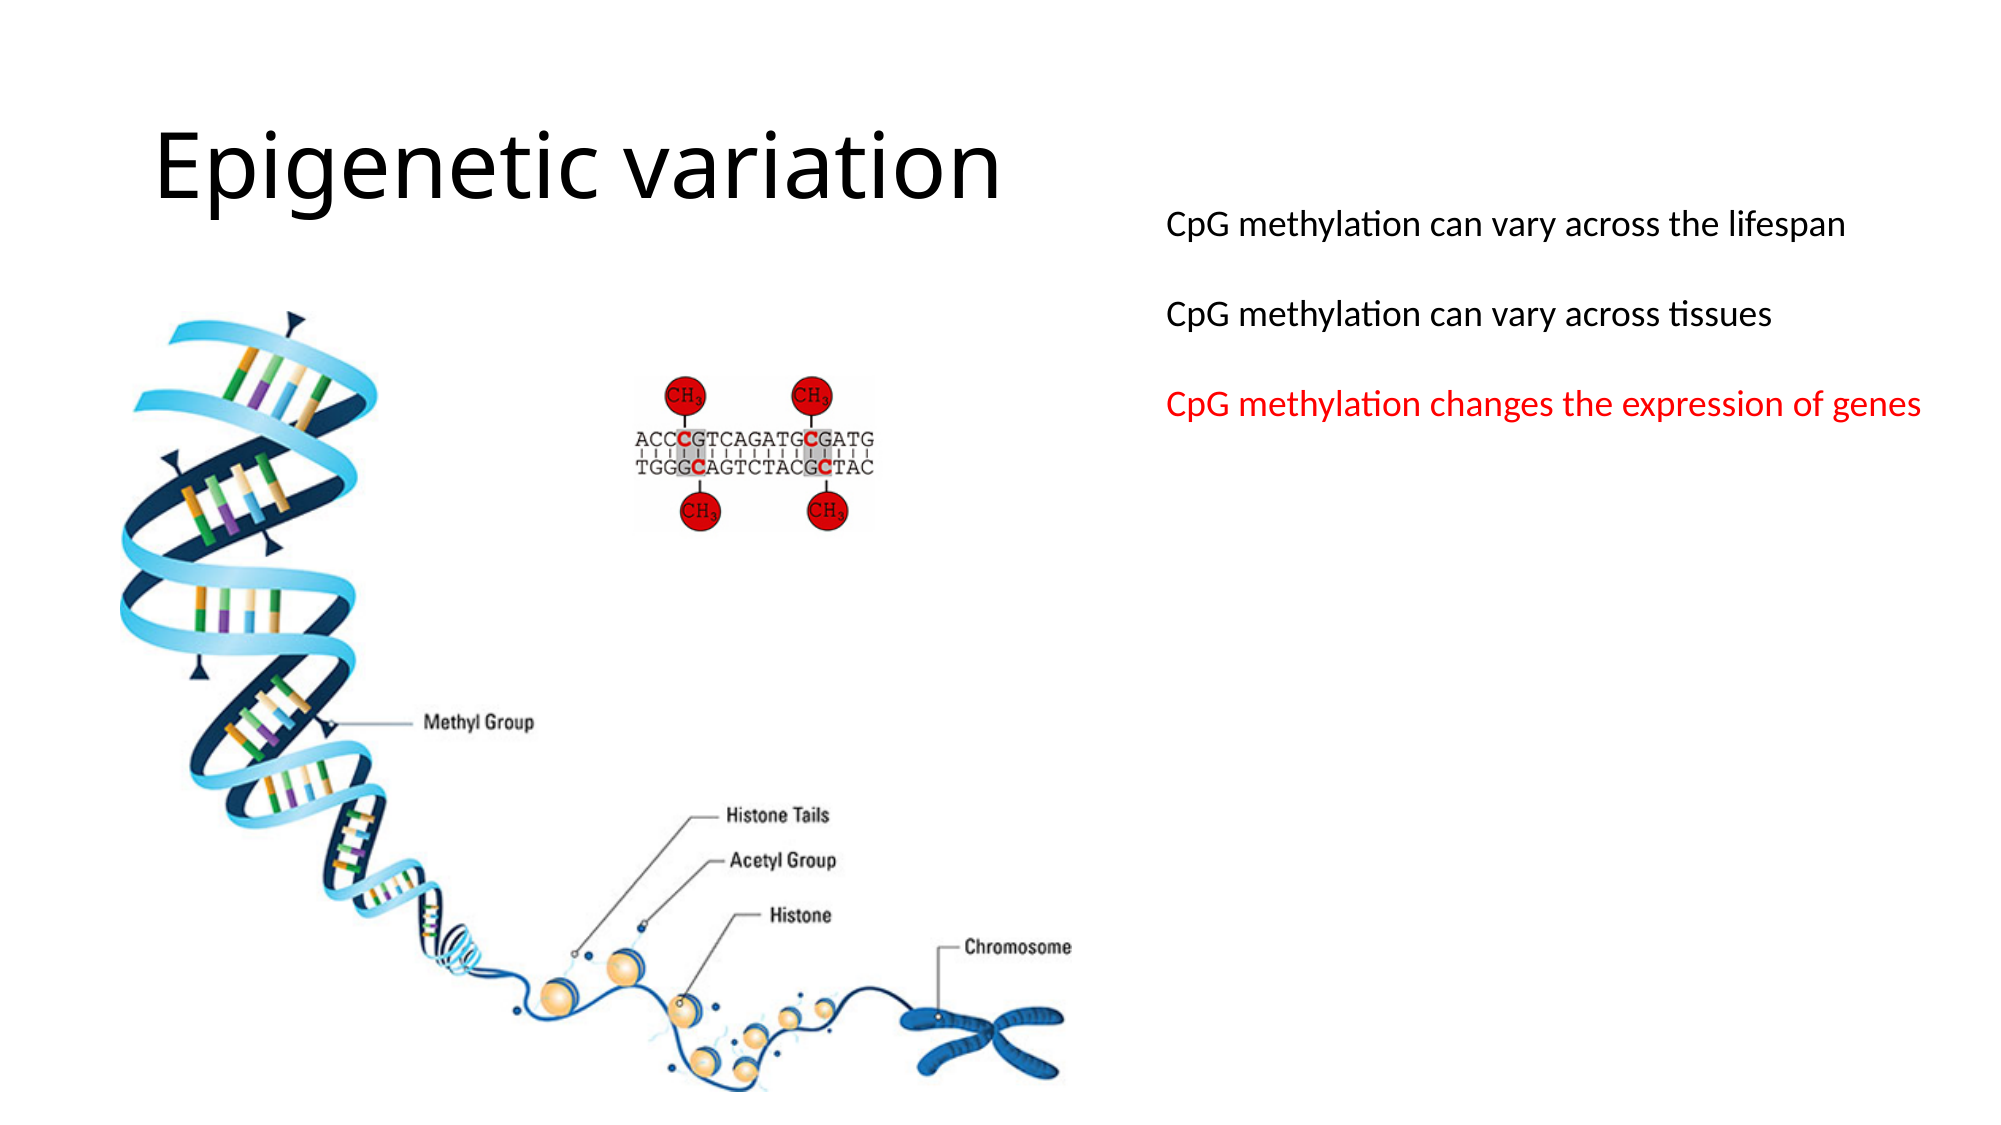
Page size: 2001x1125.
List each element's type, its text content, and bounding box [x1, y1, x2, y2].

picture [120, 310, 1072, 1092]
text_box Epigenetic variation [137, 59, 1863, 277]
text_box CpG methylation can vary across the lifespan CpG methylation can vary across tissues CpG methylation changes the expression of genes [1151, 191, 1950, 522]
